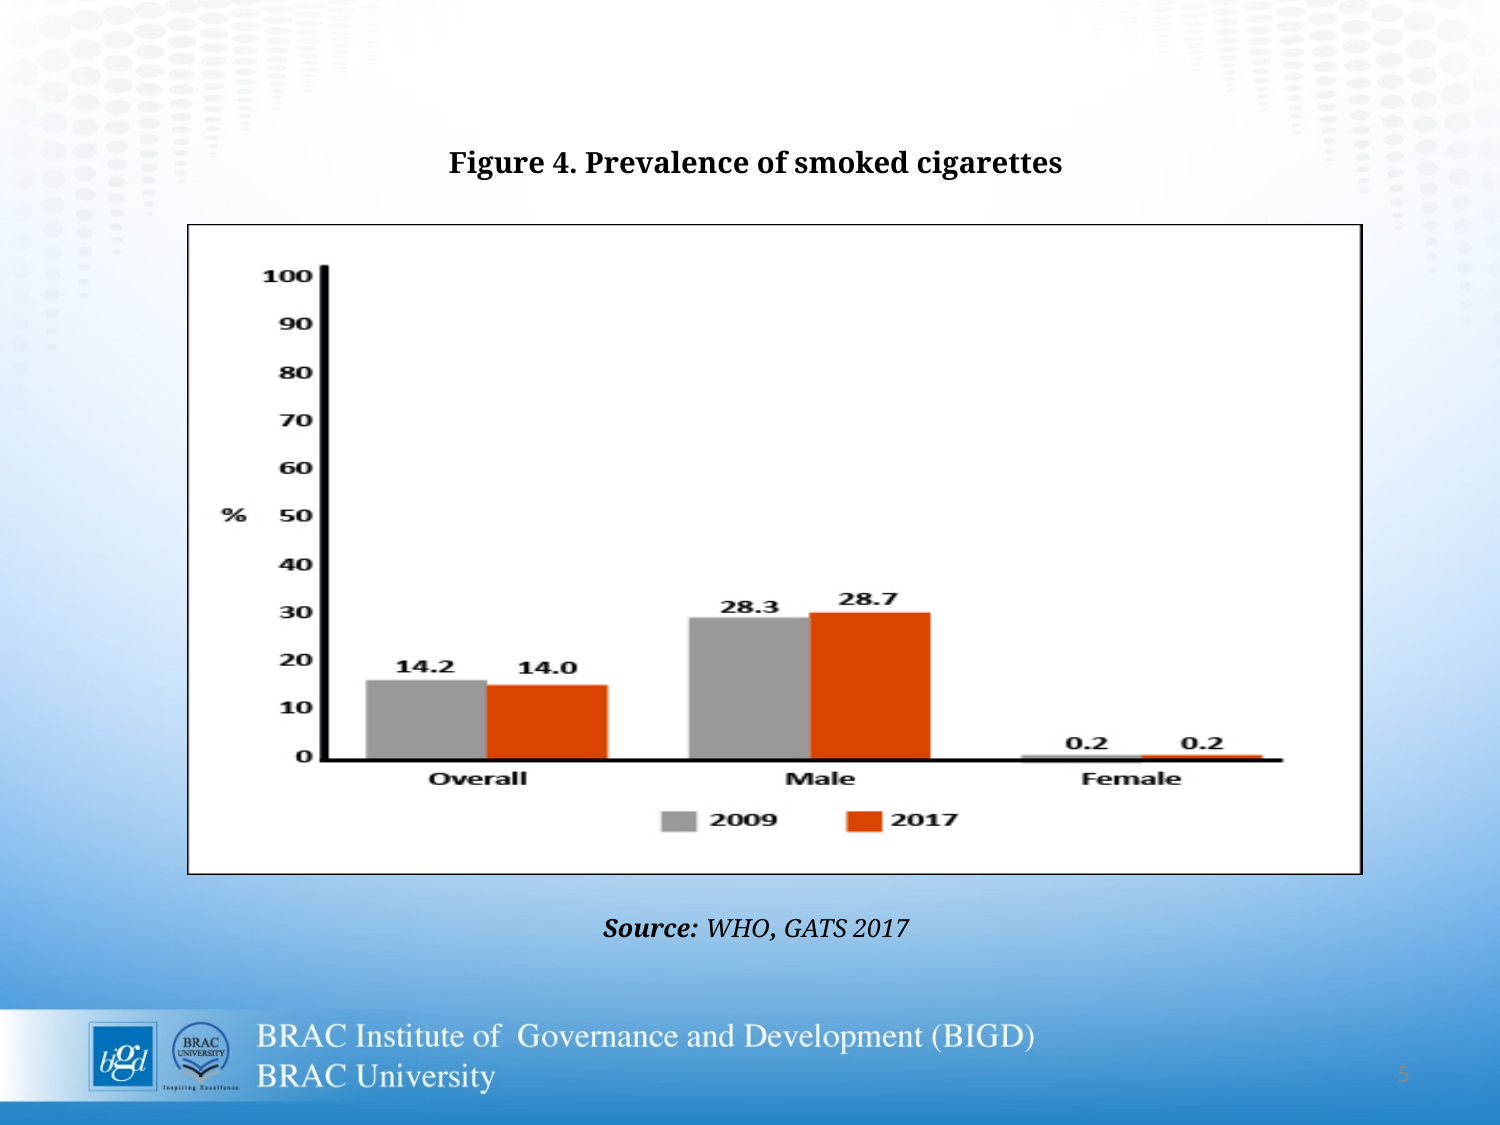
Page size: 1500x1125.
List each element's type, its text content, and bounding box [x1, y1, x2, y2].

text_box Figure 4. Prevalence of smoked cigarettes [124, 137, 1388, 188]
picture [0, 0, 1500, 1125]
text_box Source: WHO, GATS 2017 [124, 904, 1388, 950]
slide_number 5 [1074, 1042, 1425, 1103]
